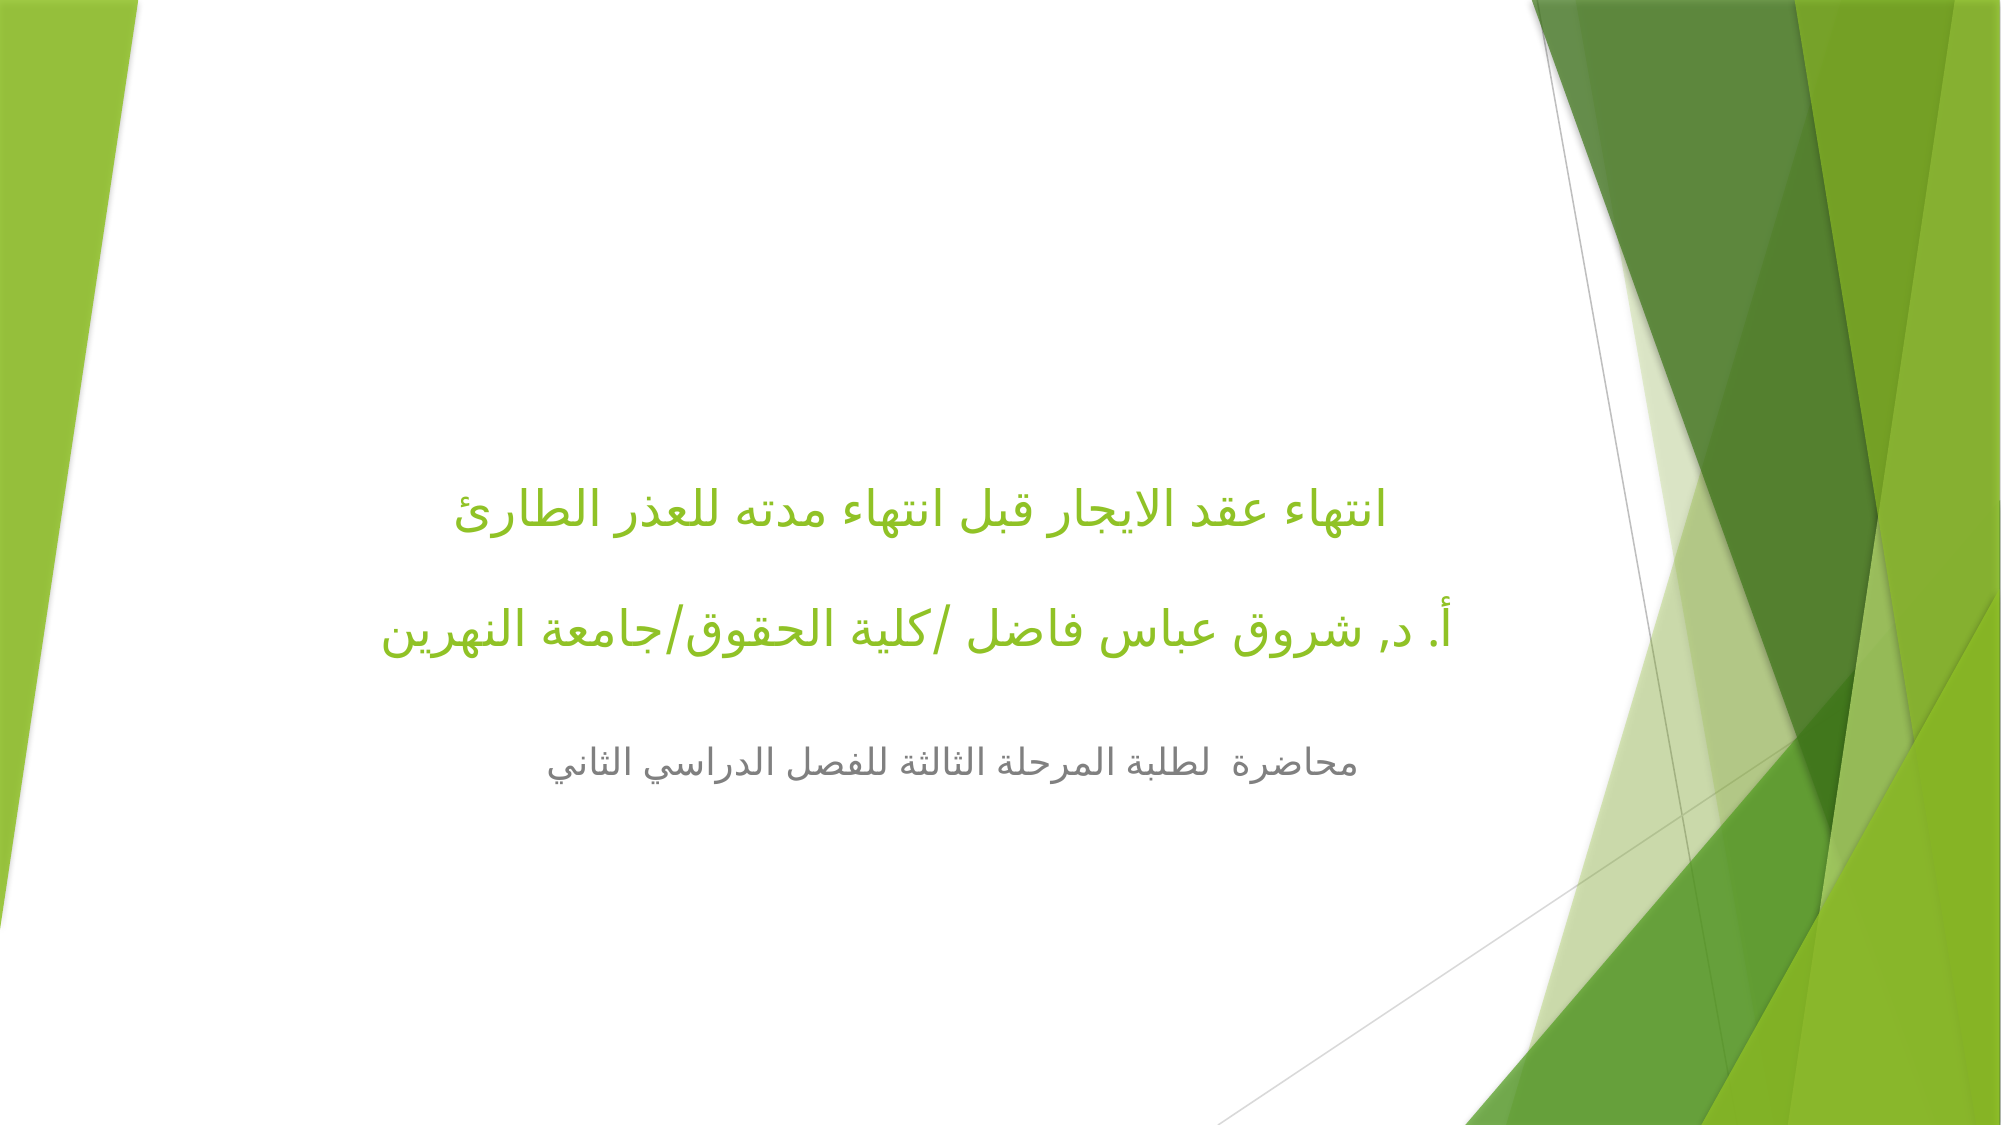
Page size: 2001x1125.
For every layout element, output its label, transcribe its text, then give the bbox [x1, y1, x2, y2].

subtitle محاضرة لطلبة المرحلة الثالثة للفصل الدراسي الثاني [247, 664, 1522, 845]
title انتهاء عقد الايجار قبل انتهاء مدته للعذر الطارئ أ. د, شروق عباس فاضل /كلية الحقوق/جامعة النهرين [247, 394, 1522, 664]
